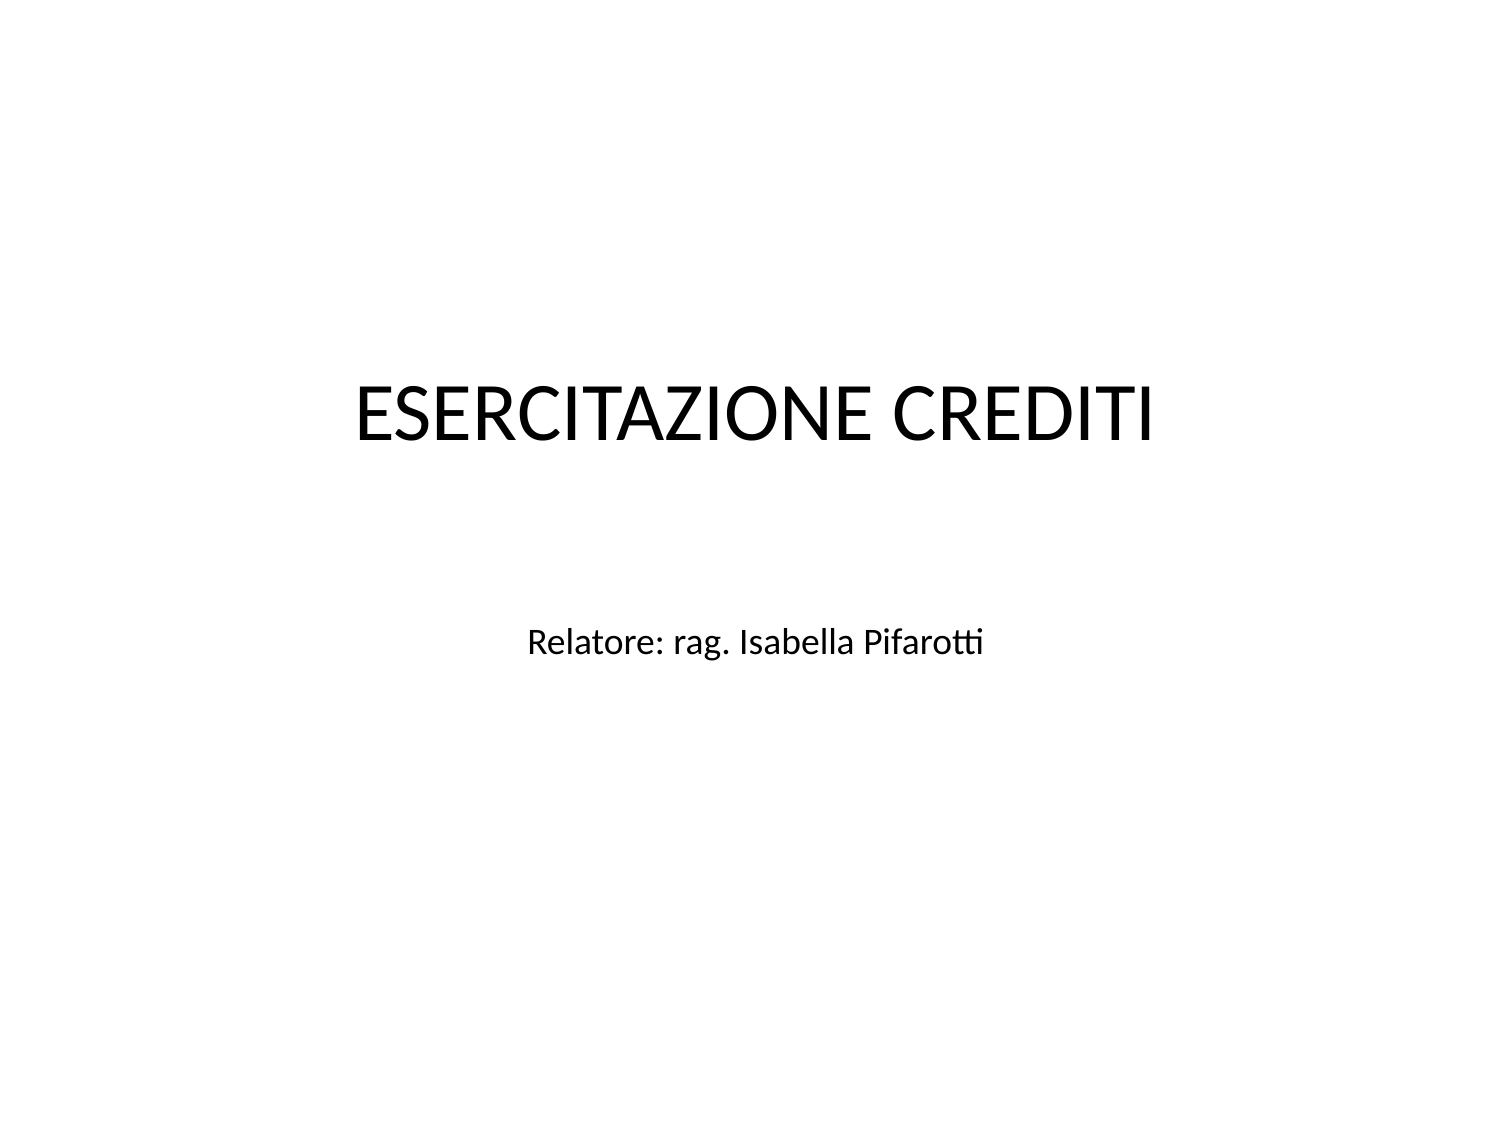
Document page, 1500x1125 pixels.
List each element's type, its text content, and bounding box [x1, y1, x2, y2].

text_box ESERCITAZIONE CREDITI Relatore: rag. Isabella Pifarotti [265, 349, 1247, 715]
